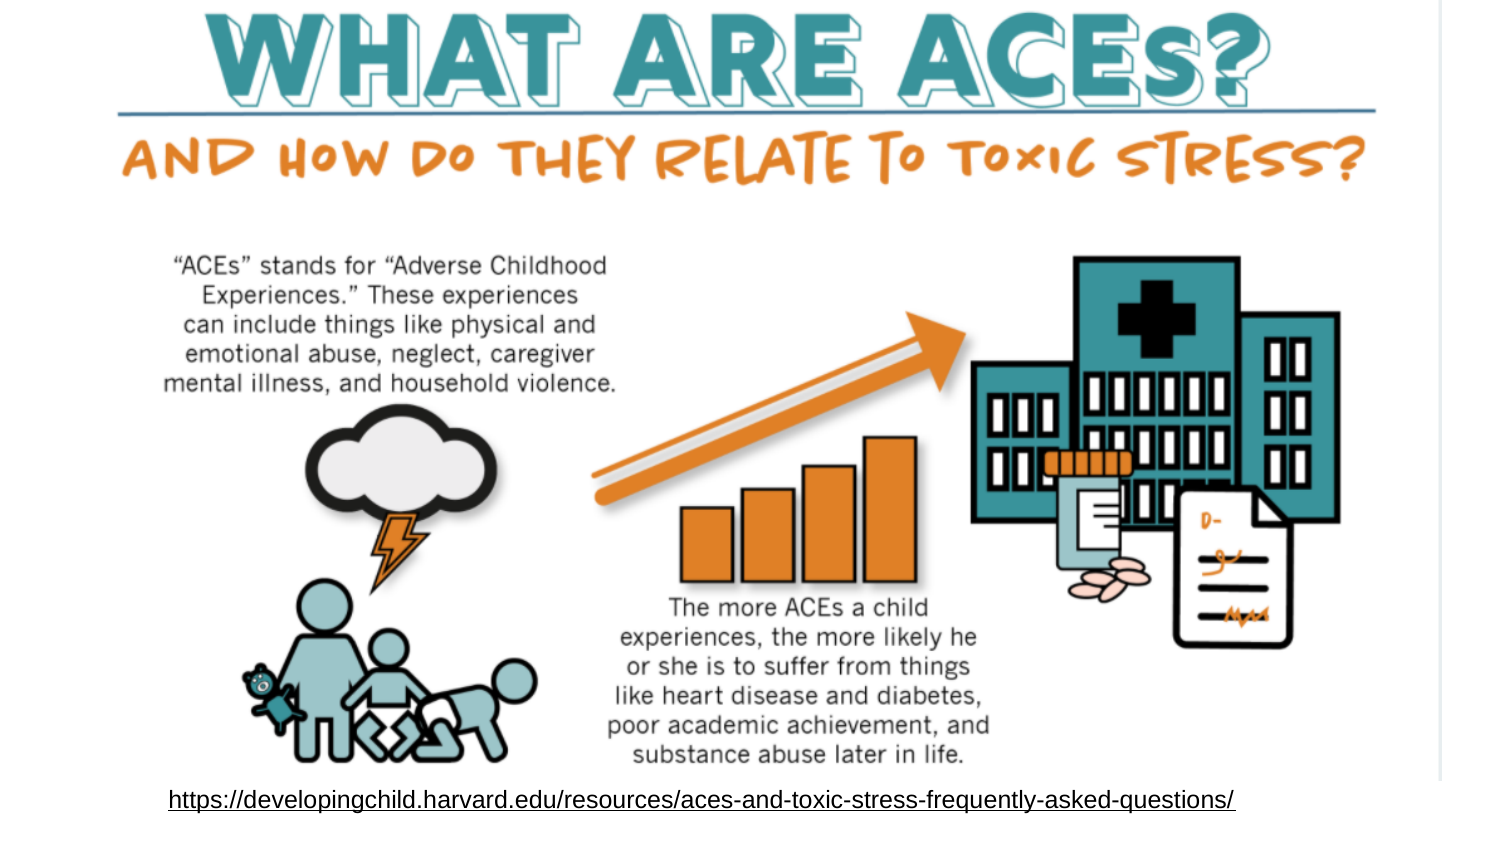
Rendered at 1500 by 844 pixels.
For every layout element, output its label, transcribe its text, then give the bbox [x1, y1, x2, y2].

picture [57, 0, 1443, 781]
text_box https://developingchild.harvard.edu/resources/aces-and-toxic-stress-frequently-asked-questions/ [153, 789, 1380, 821]
